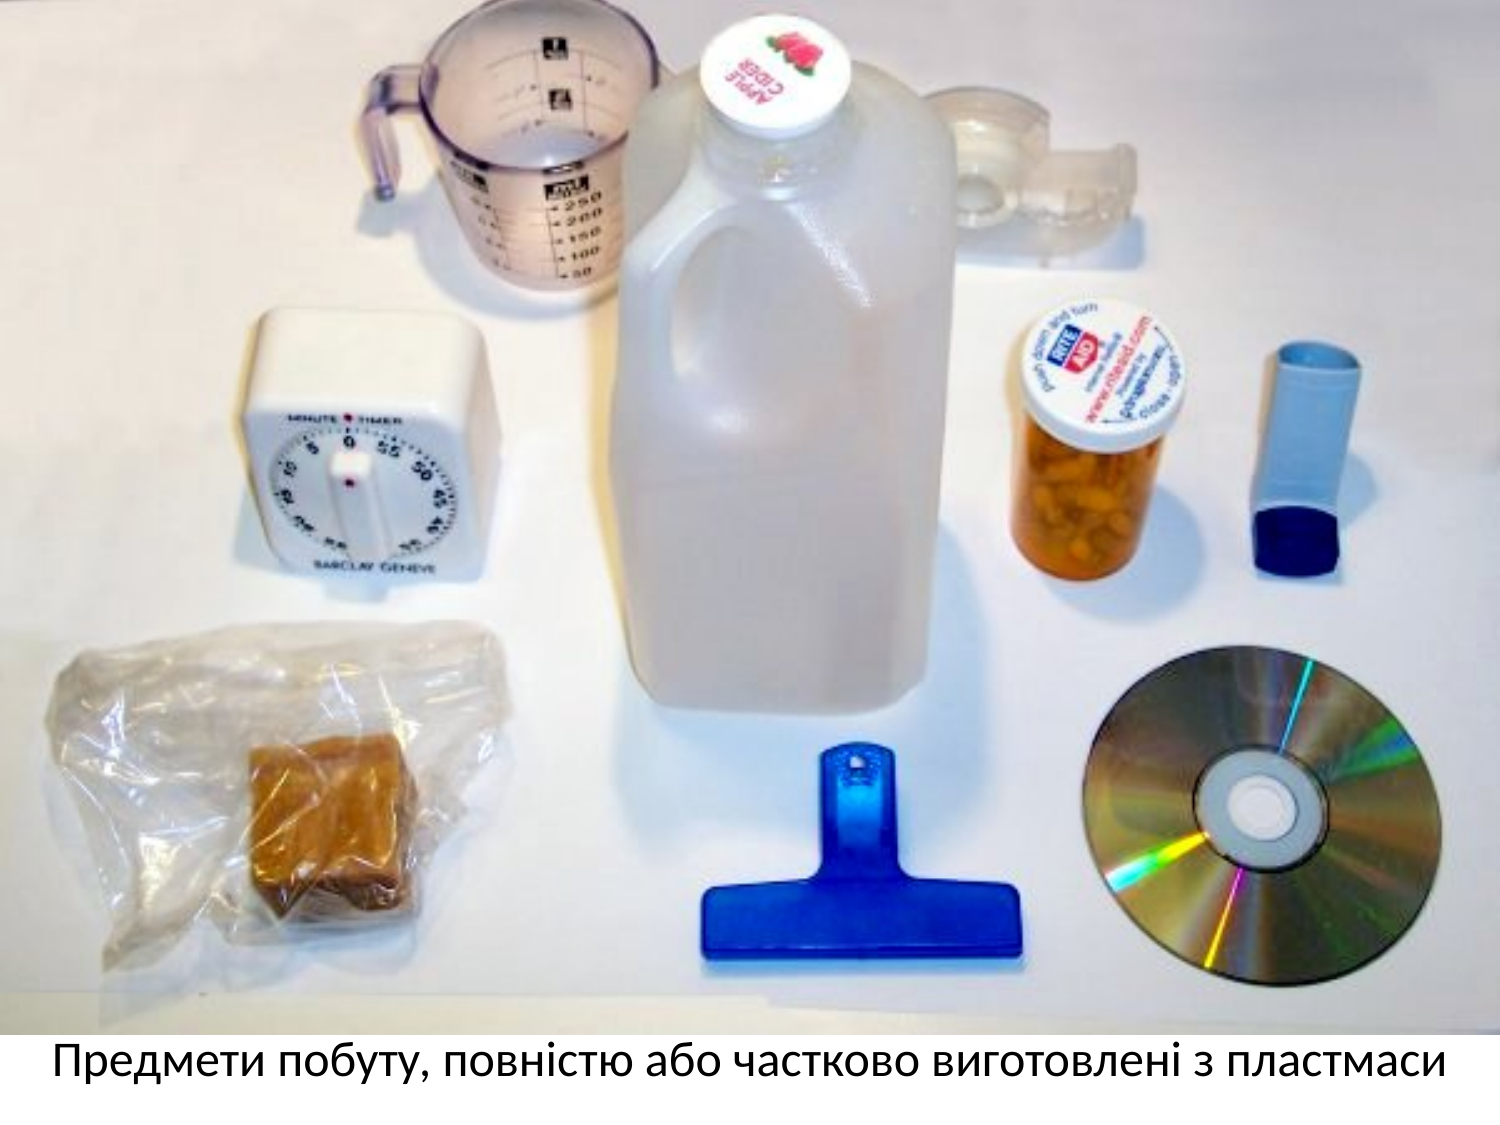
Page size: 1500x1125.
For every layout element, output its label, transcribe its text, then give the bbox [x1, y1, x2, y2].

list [0, 0, 1500, 1036]
text_box Предмети побуту, повністю або частково виготовлені з пластмаси [0, 1043, 1500, 1094]
